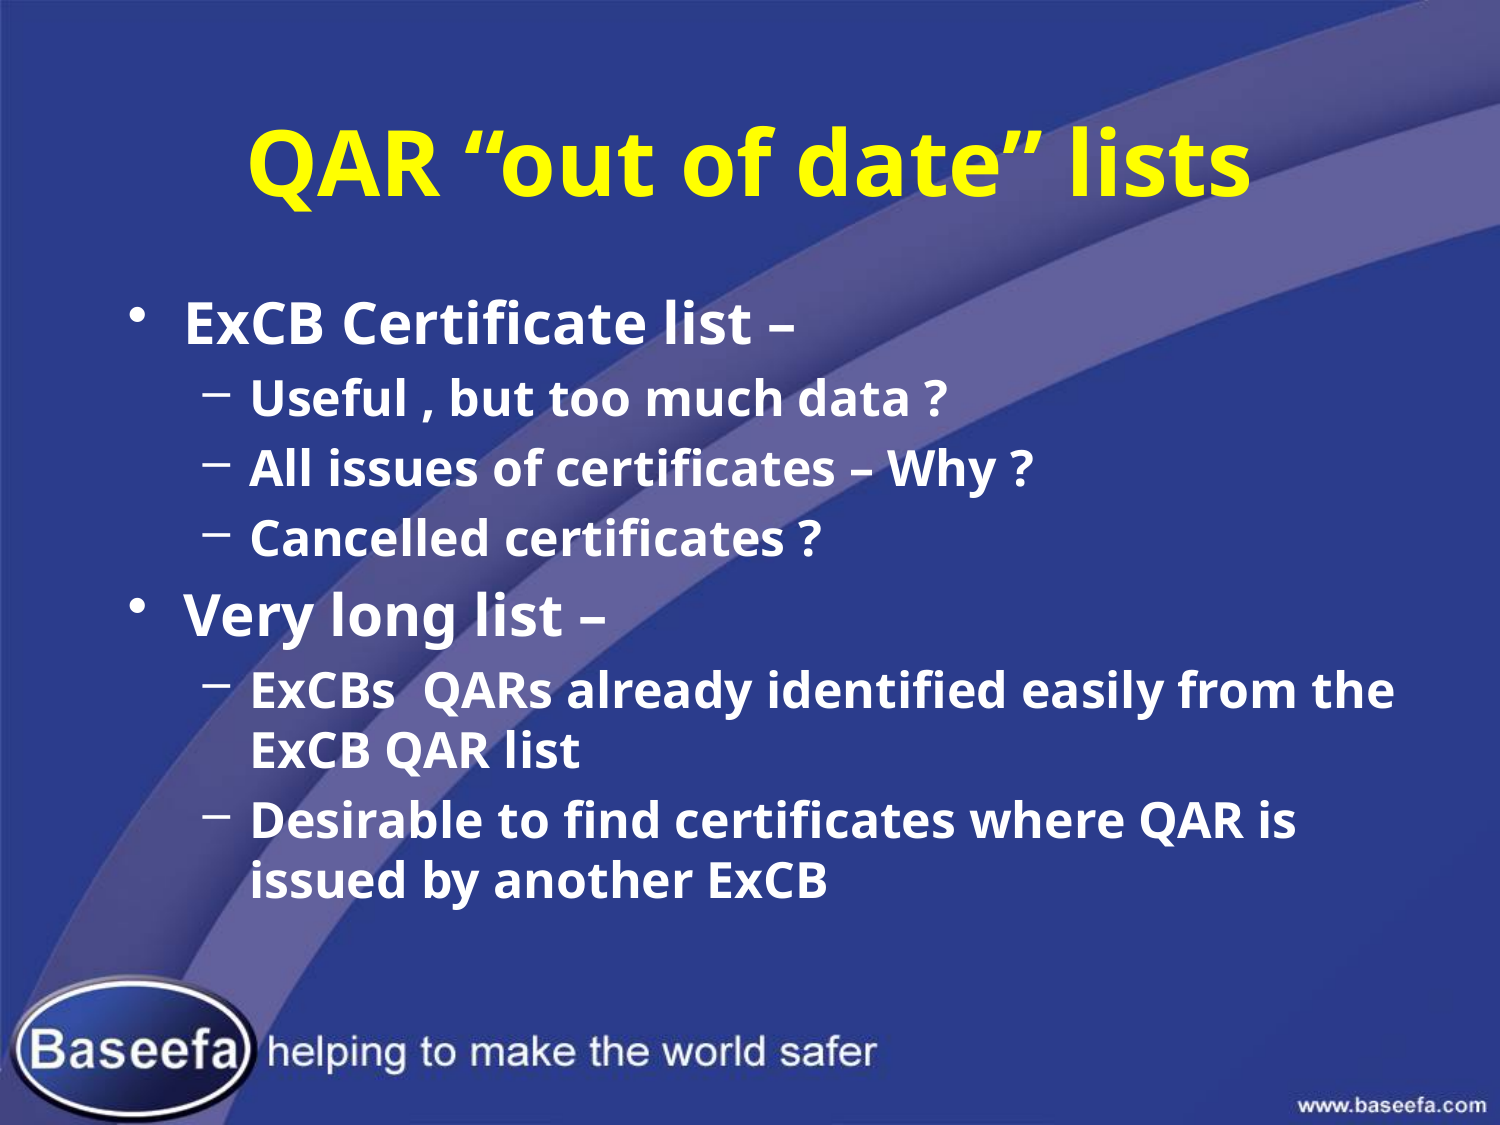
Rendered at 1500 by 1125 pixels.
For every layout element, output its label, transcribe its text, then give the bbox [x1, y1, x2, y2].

list ExCB Certificate list – Useful , but too much data ? All issues of certificates – Why ? Cancelled certificates ? Very long list – ExCBs QARs already identified easily from the ExCB QAR list Desirable to find certificates where QAR is issued by another ExCB [112, 278, 1412, 1000]
title QAR “out of date” lists [112, 66, 1388, 254]
picture [0, 0, 1500, 1125]
